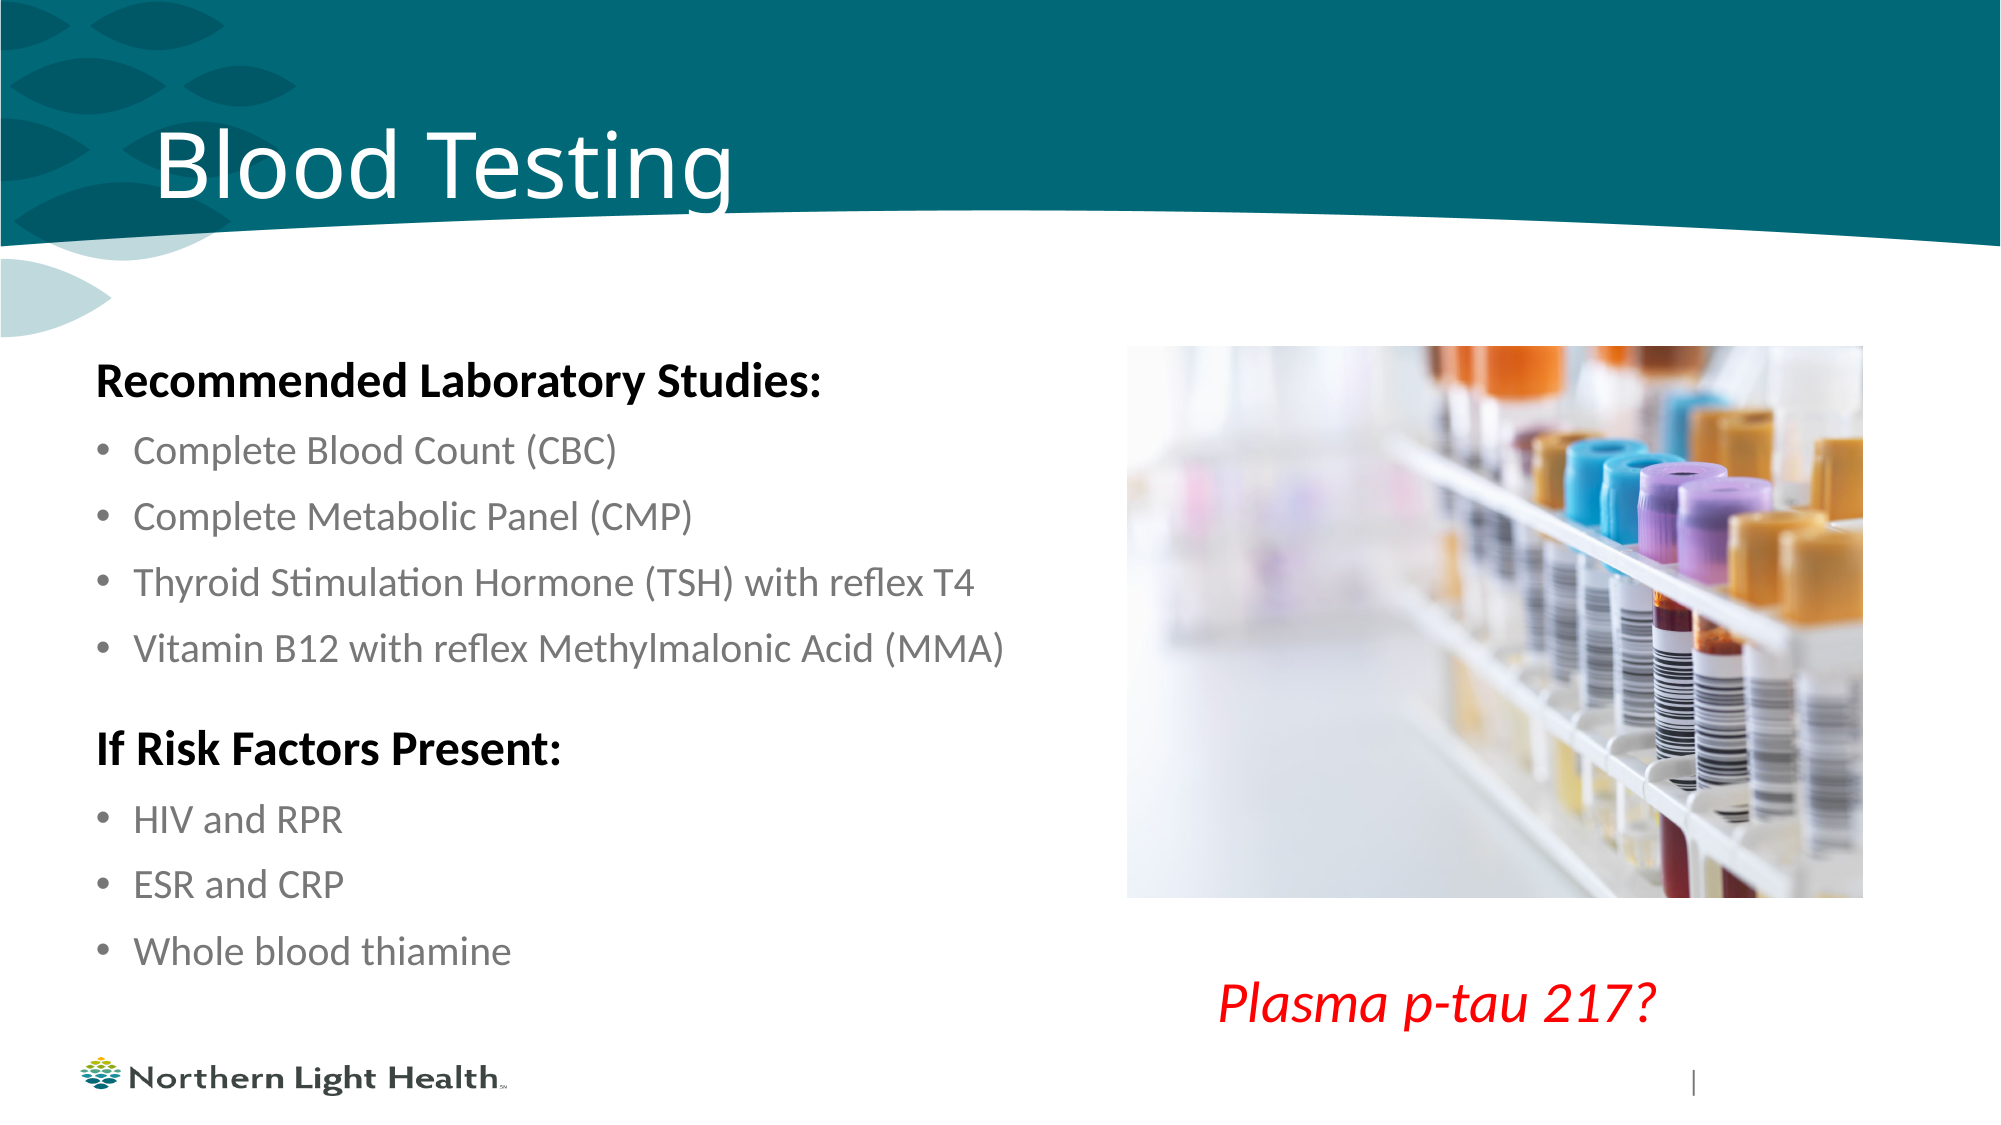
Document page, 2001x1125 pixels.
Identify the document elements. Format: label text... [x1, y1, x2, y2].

title Blood Testing [137, 59, 1863, 278]
text_box Plasma p-tau 217? [1203, 956, 1787, 1042]
slide_number 27 [1412, 1042, 1863, 1103]
list Recommended Laboratory Studies: Complete Blood Count (CBC) Complete Metabolic Panel (CMP) Thyroid Stimulation Hormone (TSH) with reflex T4 Vitamin B12 with reflex Methylmalonic Acid (MMA) If Risk Factors Present: HIV and RPR ESR and CRP Whole blood thiamine [80, 346, 1064, 1030]
picture [0, 0, 2001, 1125]
